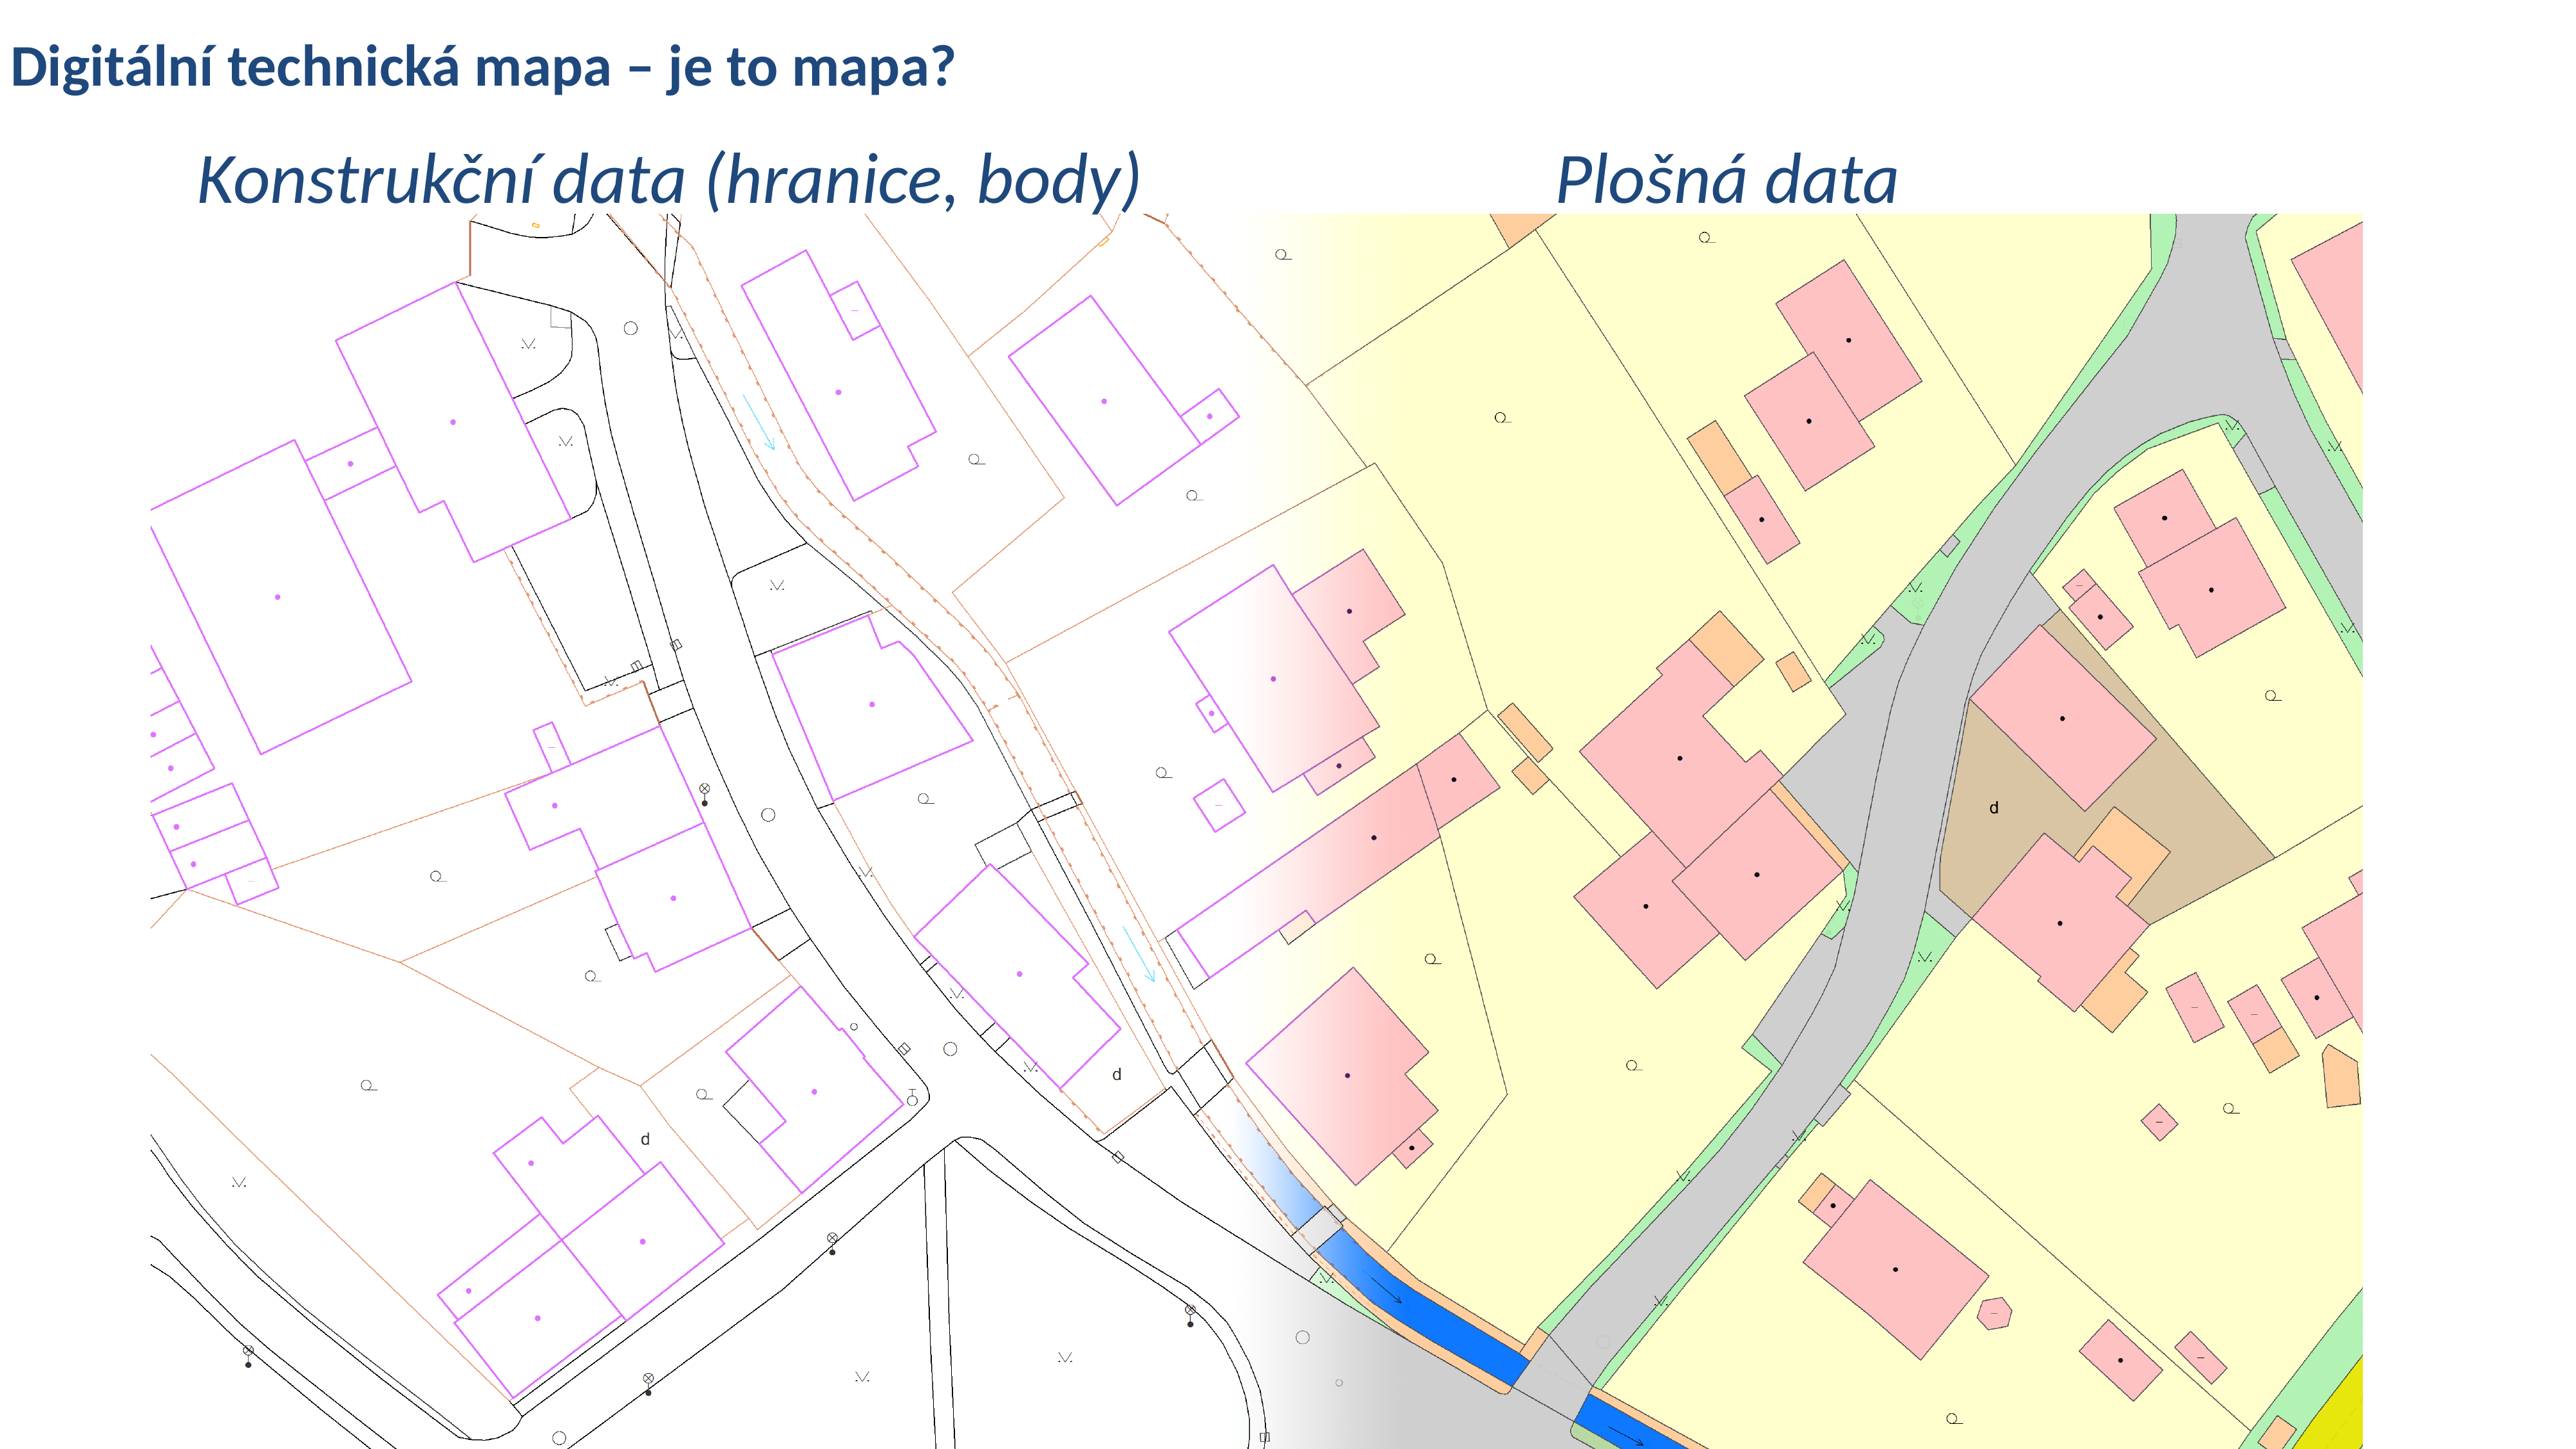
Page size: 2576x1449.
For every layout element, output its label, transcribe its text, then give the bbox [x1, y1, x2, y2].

text_box Digitální technická mapa – je to mapa? [1, 14, 2250, 104]
picture [151, 214, 2363, 1449]
text_box Konstrukční data (hranice, body) Plošná data [187, 135, 2117, 214]
